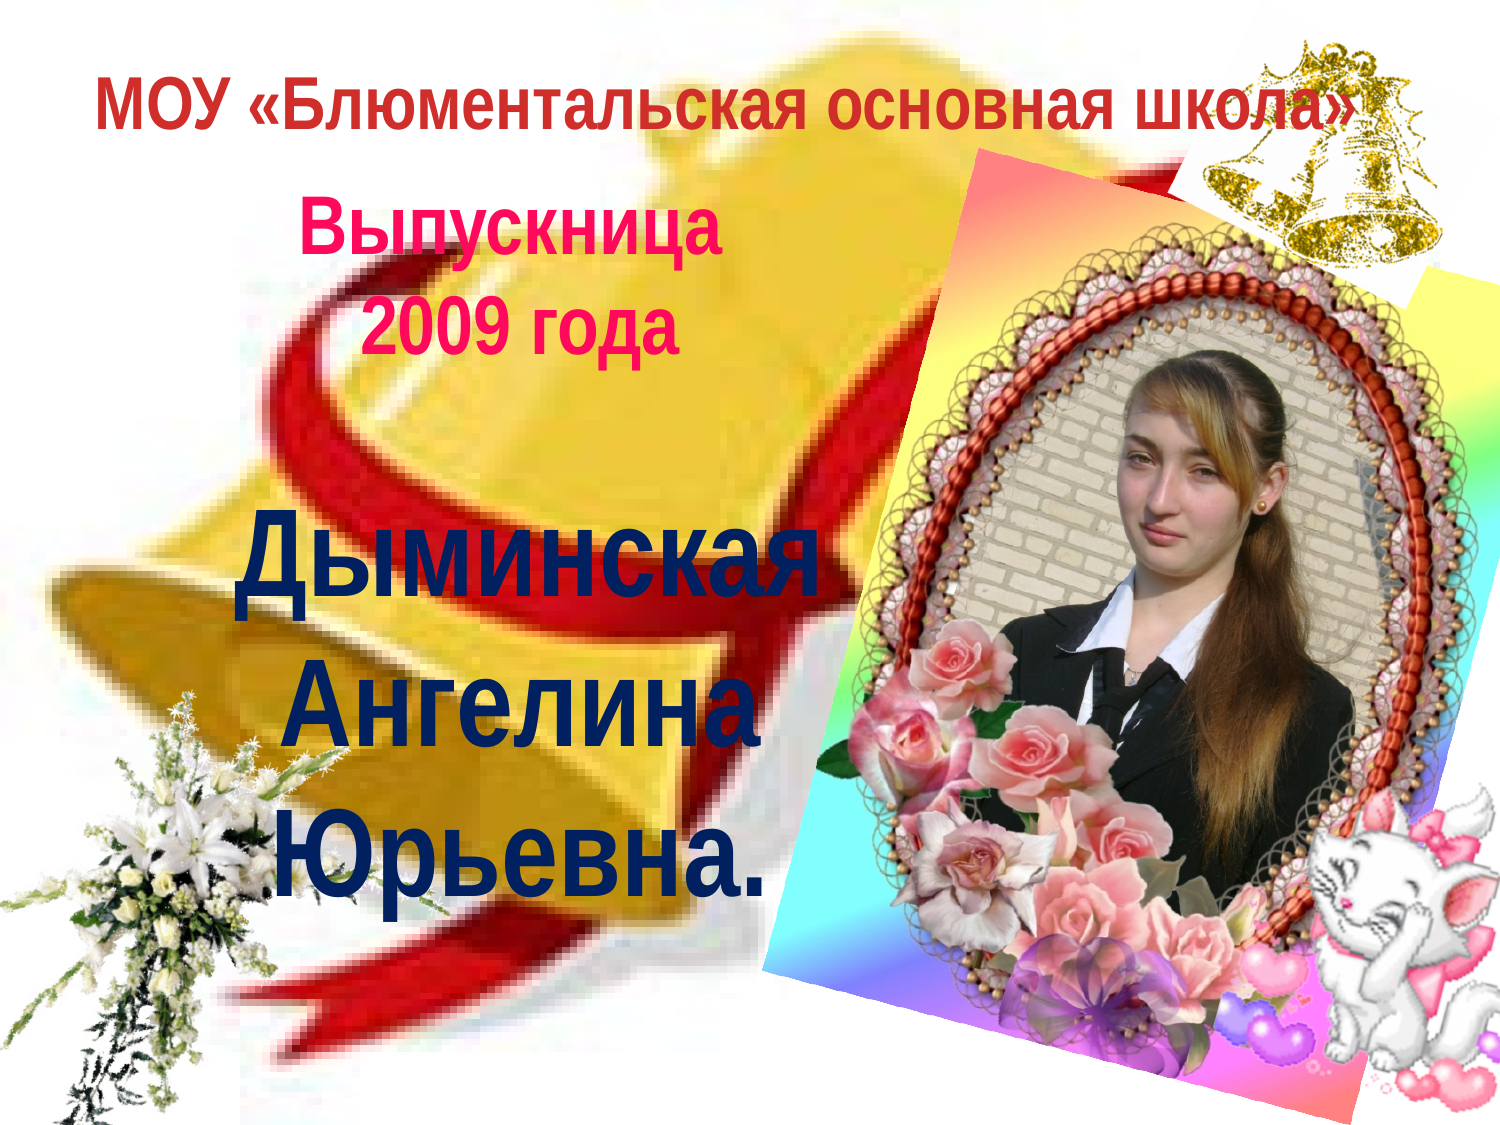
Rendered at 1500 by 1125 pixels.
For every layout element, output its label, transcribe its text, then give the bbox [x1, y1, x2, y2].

text_box Выпускница 2009 года Дыминская Ангелина Юрьевна. [140, 242, 854, 929]
picture [0, 0, 1500, 1125]
text_box МОУ «Блюментальская основная школа» [0, 46, 1200, 242]
